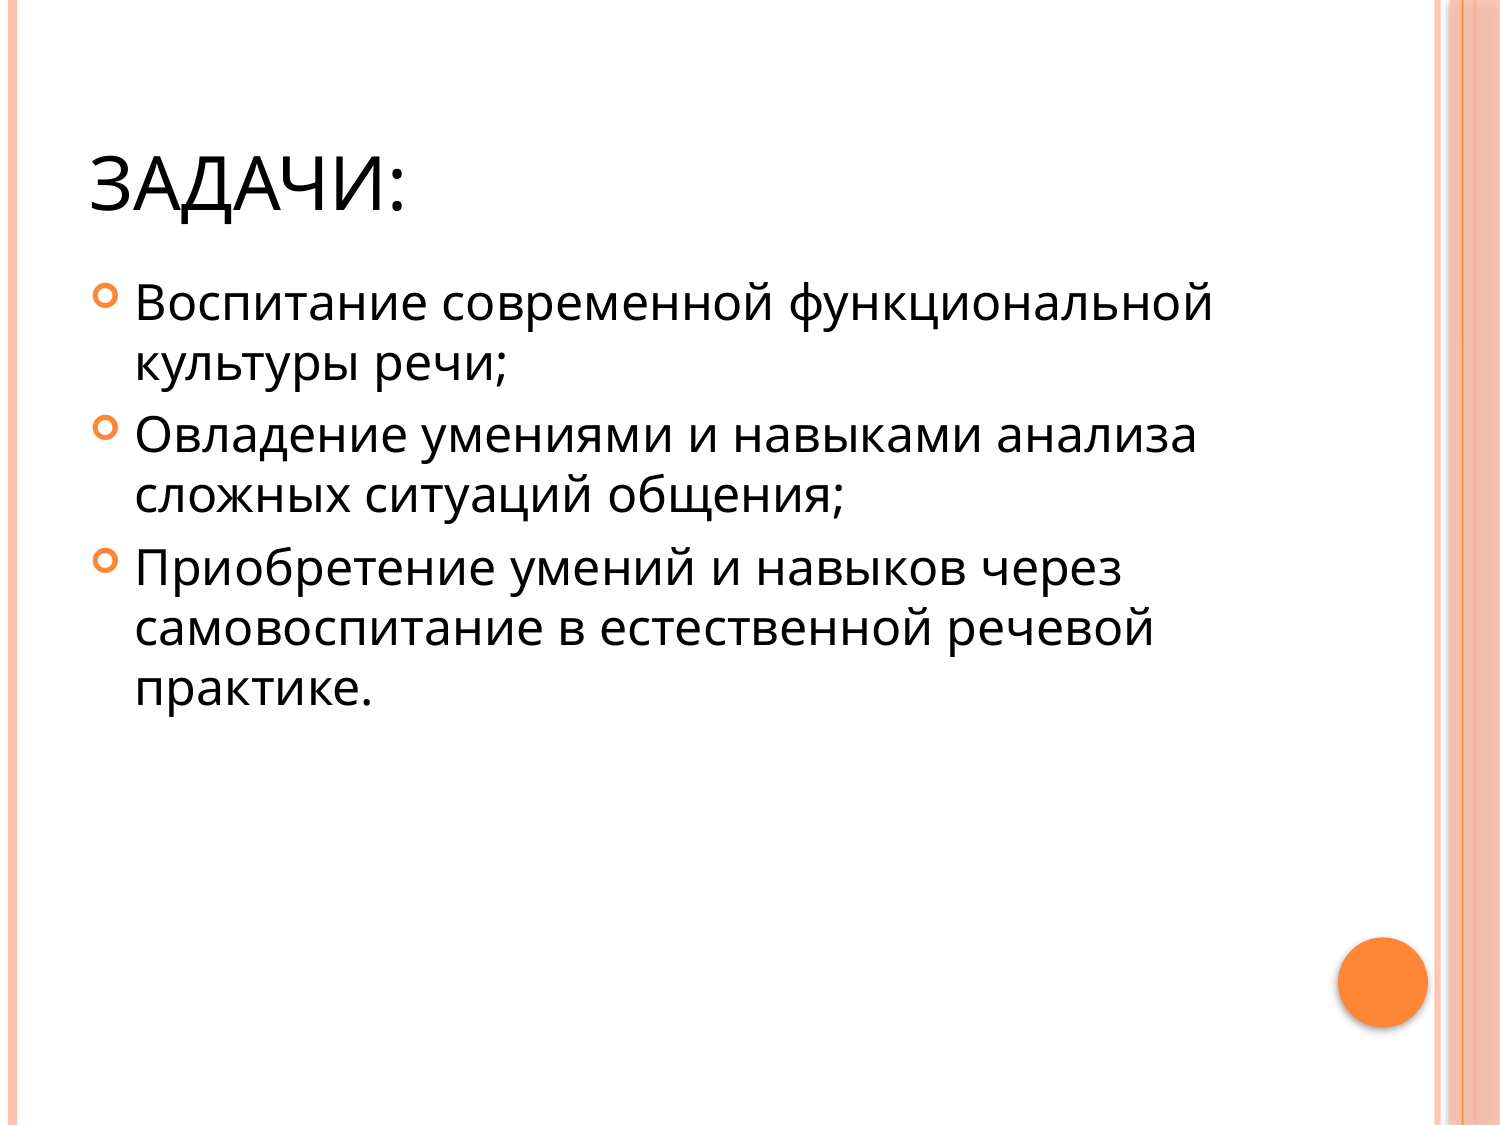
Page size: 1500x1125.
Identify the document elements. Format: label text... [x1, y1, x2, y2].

title Задачи: [75, 45, 1300, 233]
list Воспитание современной функциональной культуры речи; Овладение умениями и навыками анализа сложных ситуаций общения; Приобретение умений и навыков через самовоспитание в естественной речевой практике. [75, 262, 1300, 1062]
